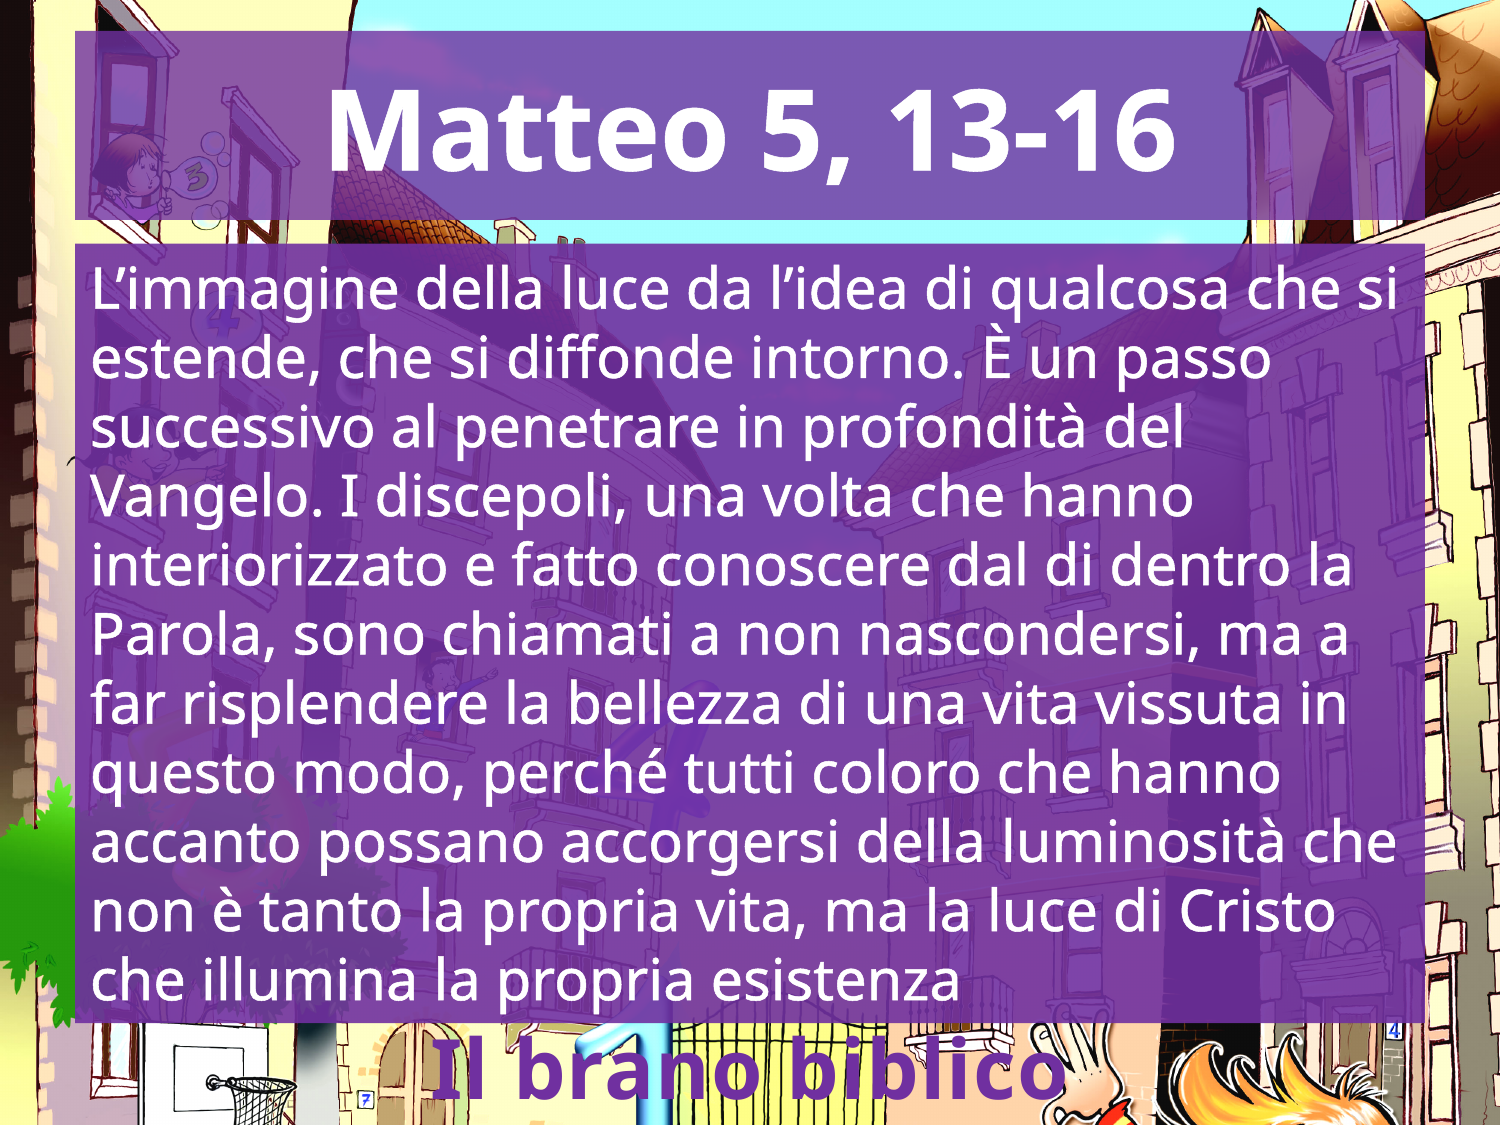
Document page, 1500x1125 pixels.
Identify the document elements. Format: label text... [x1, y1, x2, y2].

title Matteo 5, 13-16 [75, 30, 1425, 220]
text_box Il brano biblico [0, 1008, 1500, 1124]
list L’immagine della luce da l’idea di qualcosa che si estende, che si diffonde intorno. È un passo successivo al penetrare in profondità del Vangelo. I discepoli, una volta che hanno interiorizzato e fatto conoscere dal di dentro la Parola, sono chiamati a non nascondersi, ma a far risplendere la bellezza di una vita vissuta in questo modo, perché tutti coloro che hanno accanto possano accorgersi della luminosità che non è tanto la propria vita, ma la luce di Cristo che illumina la propria esistenza [75, 243, 1425, 1008]
